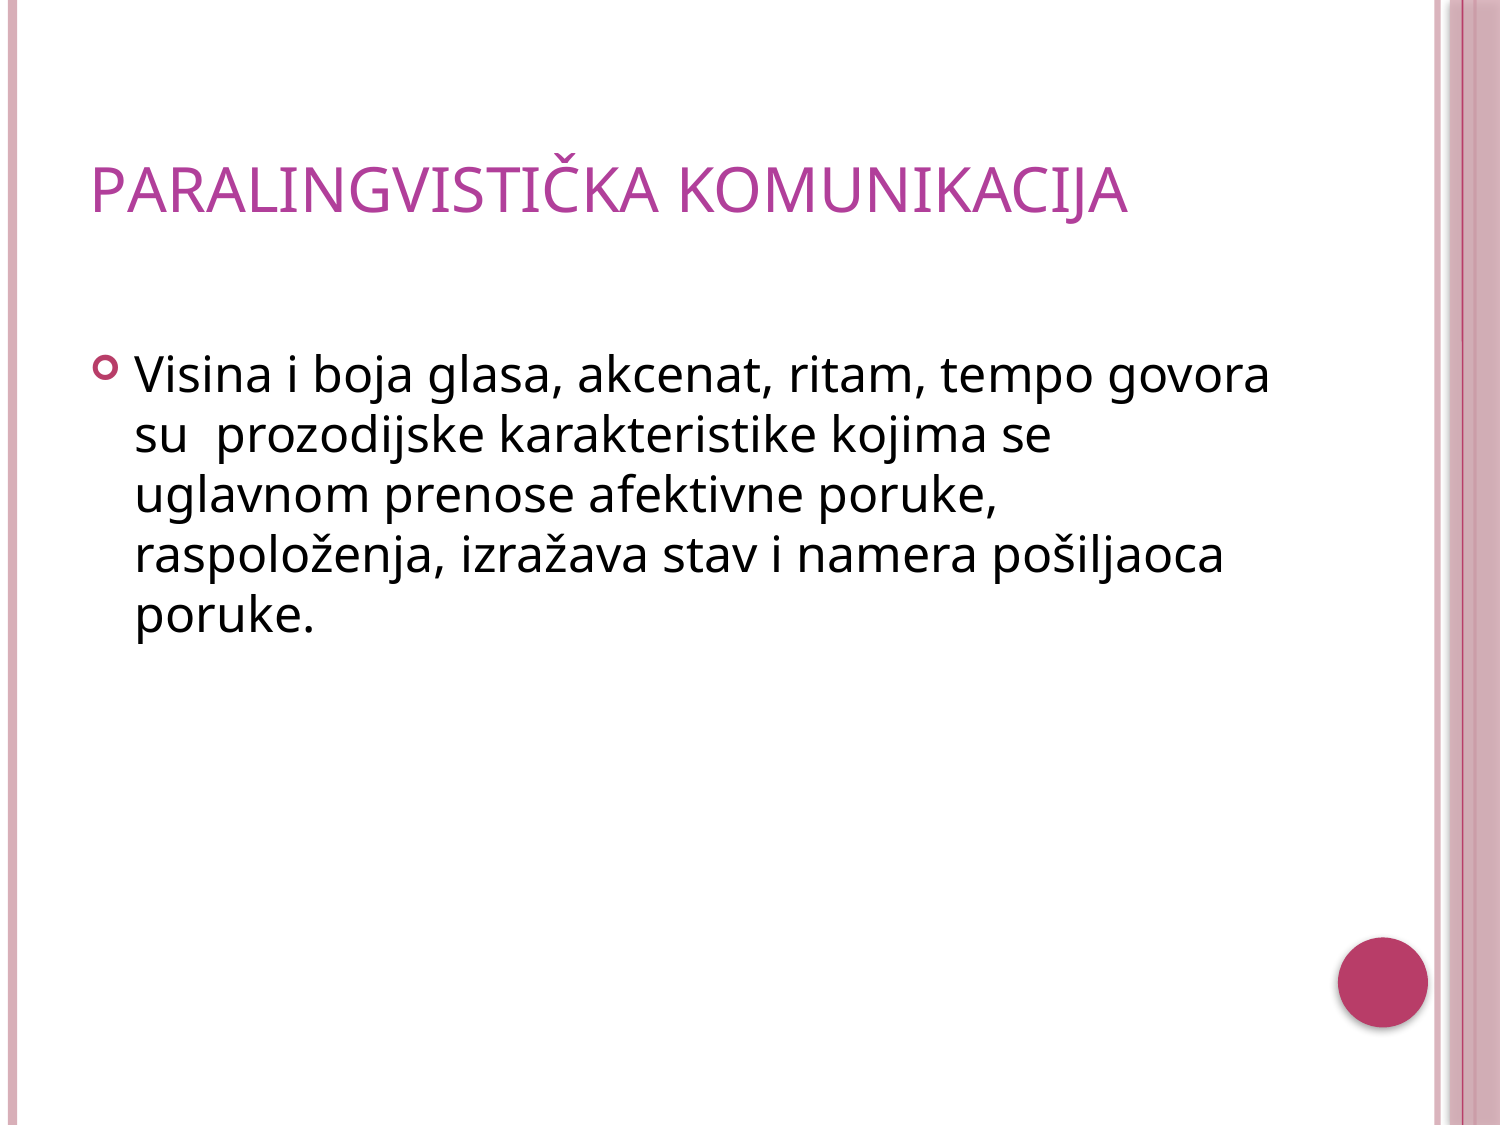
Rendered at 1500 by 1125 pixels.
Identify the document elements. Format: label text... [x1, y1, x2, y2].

list Visina i boja glasa, akcenat, ritam, tempo govora su prozodijske karakteristike kojima se uglavnom prenose afektivne poruke, raspoloženja, izražava stav i namera pošiljaoca poruke. [75, 262, 1300, 1062]
title Paralingvistička komunikacija [75, 45, 1300, 233]
